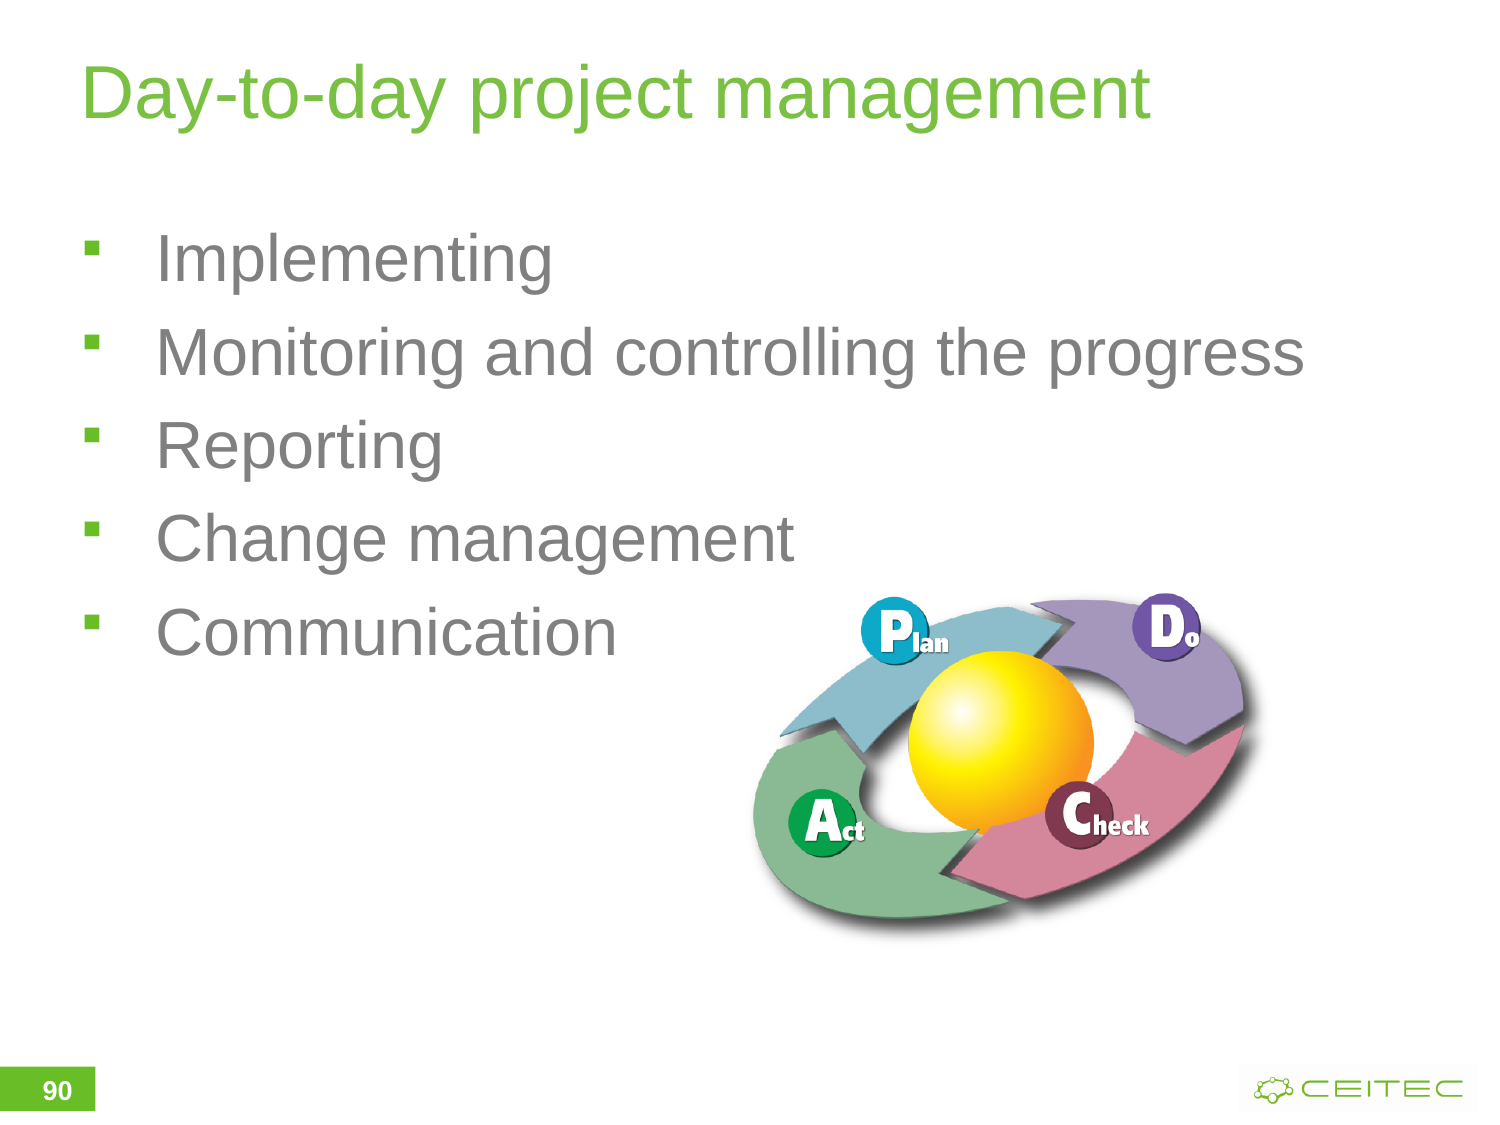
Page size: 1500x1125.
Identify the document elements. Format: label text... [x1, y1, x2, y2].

picture [1238, 1064, 1478, 1113]
title Day-to-day project management [80, 53, 1401, 214]
subtitle Implementing Monitoring and controlling the progress Reporting Change management Communication [80, 214, 1471, 882]
picture [740, 586, 1277, 952]
